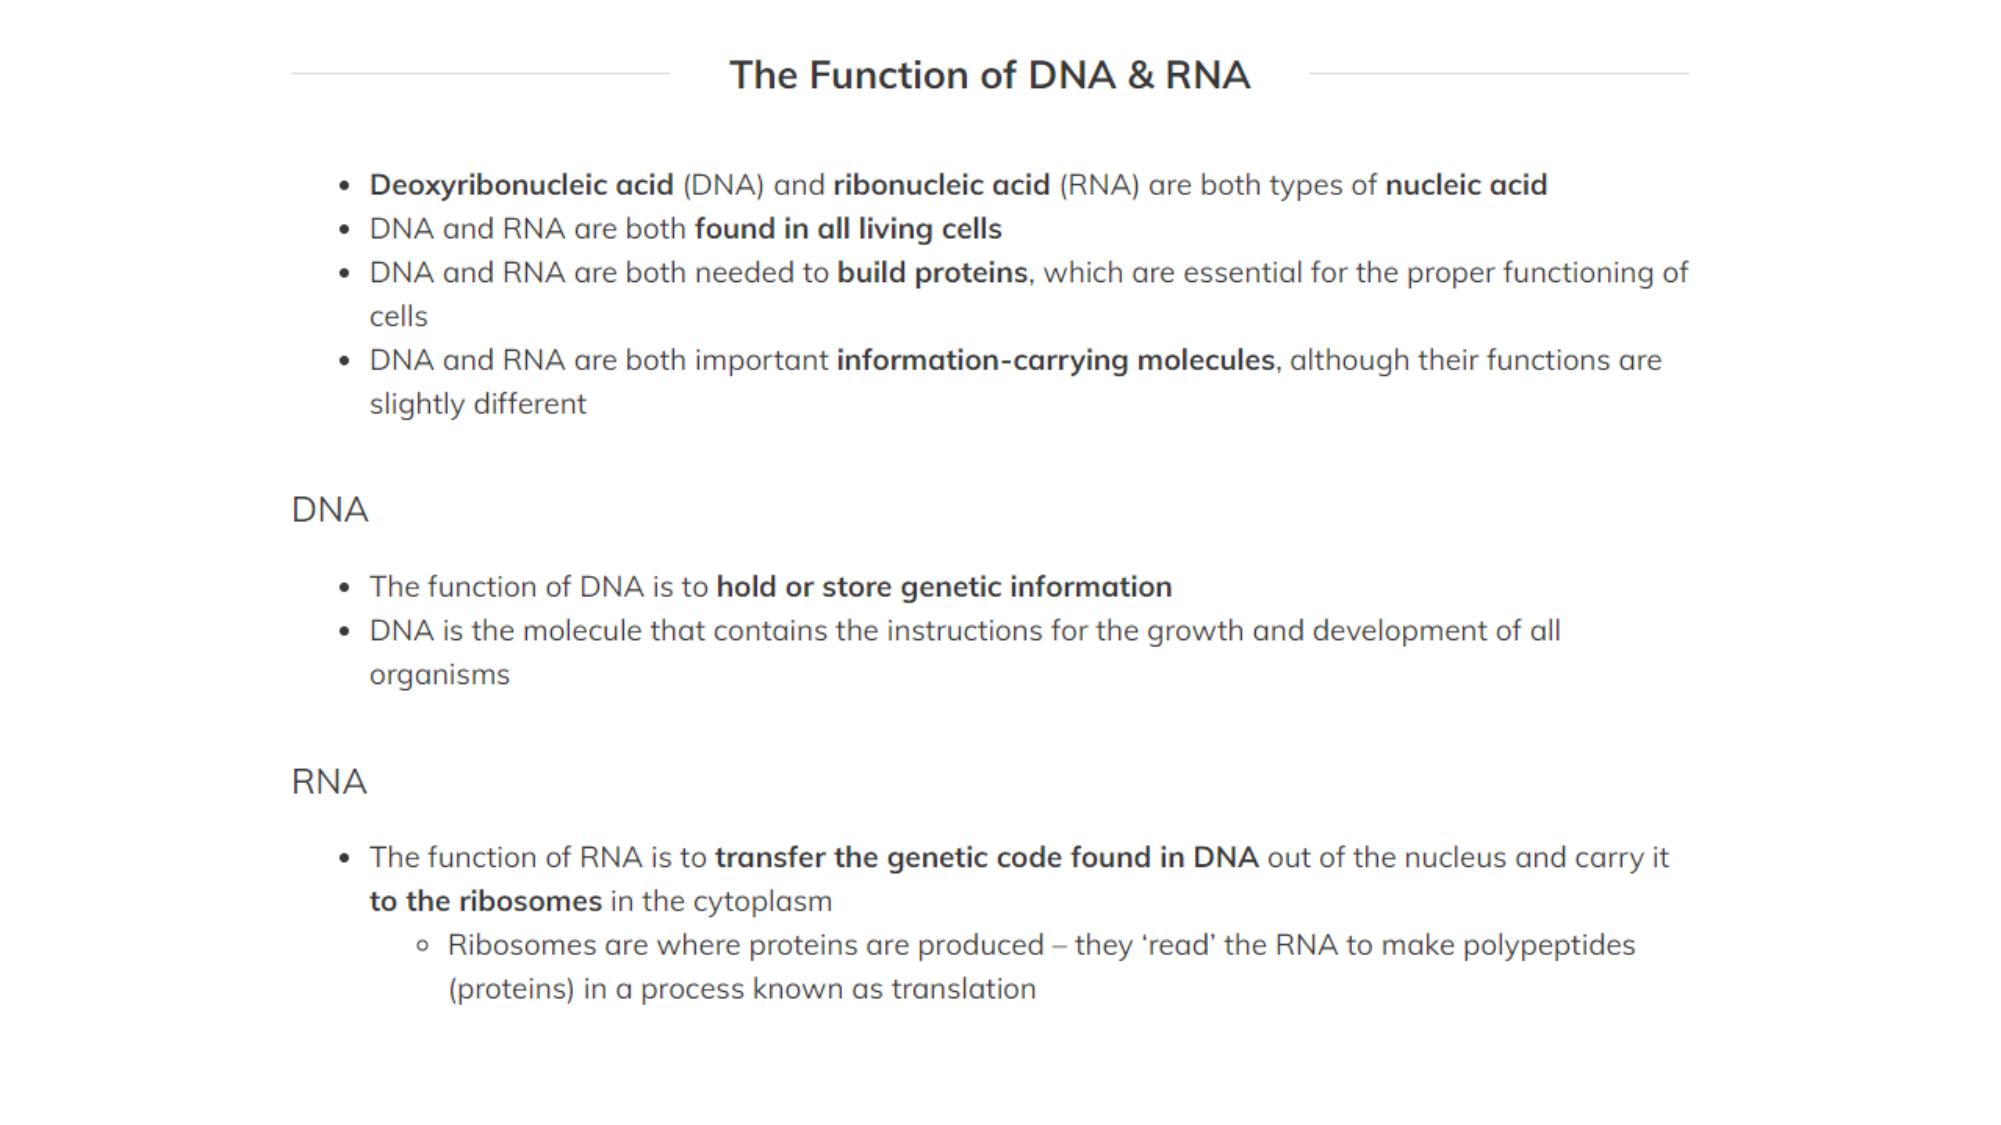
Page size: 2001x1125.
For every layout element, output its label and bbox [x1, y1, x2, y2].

picture [271, 48, 1729, 1077]
